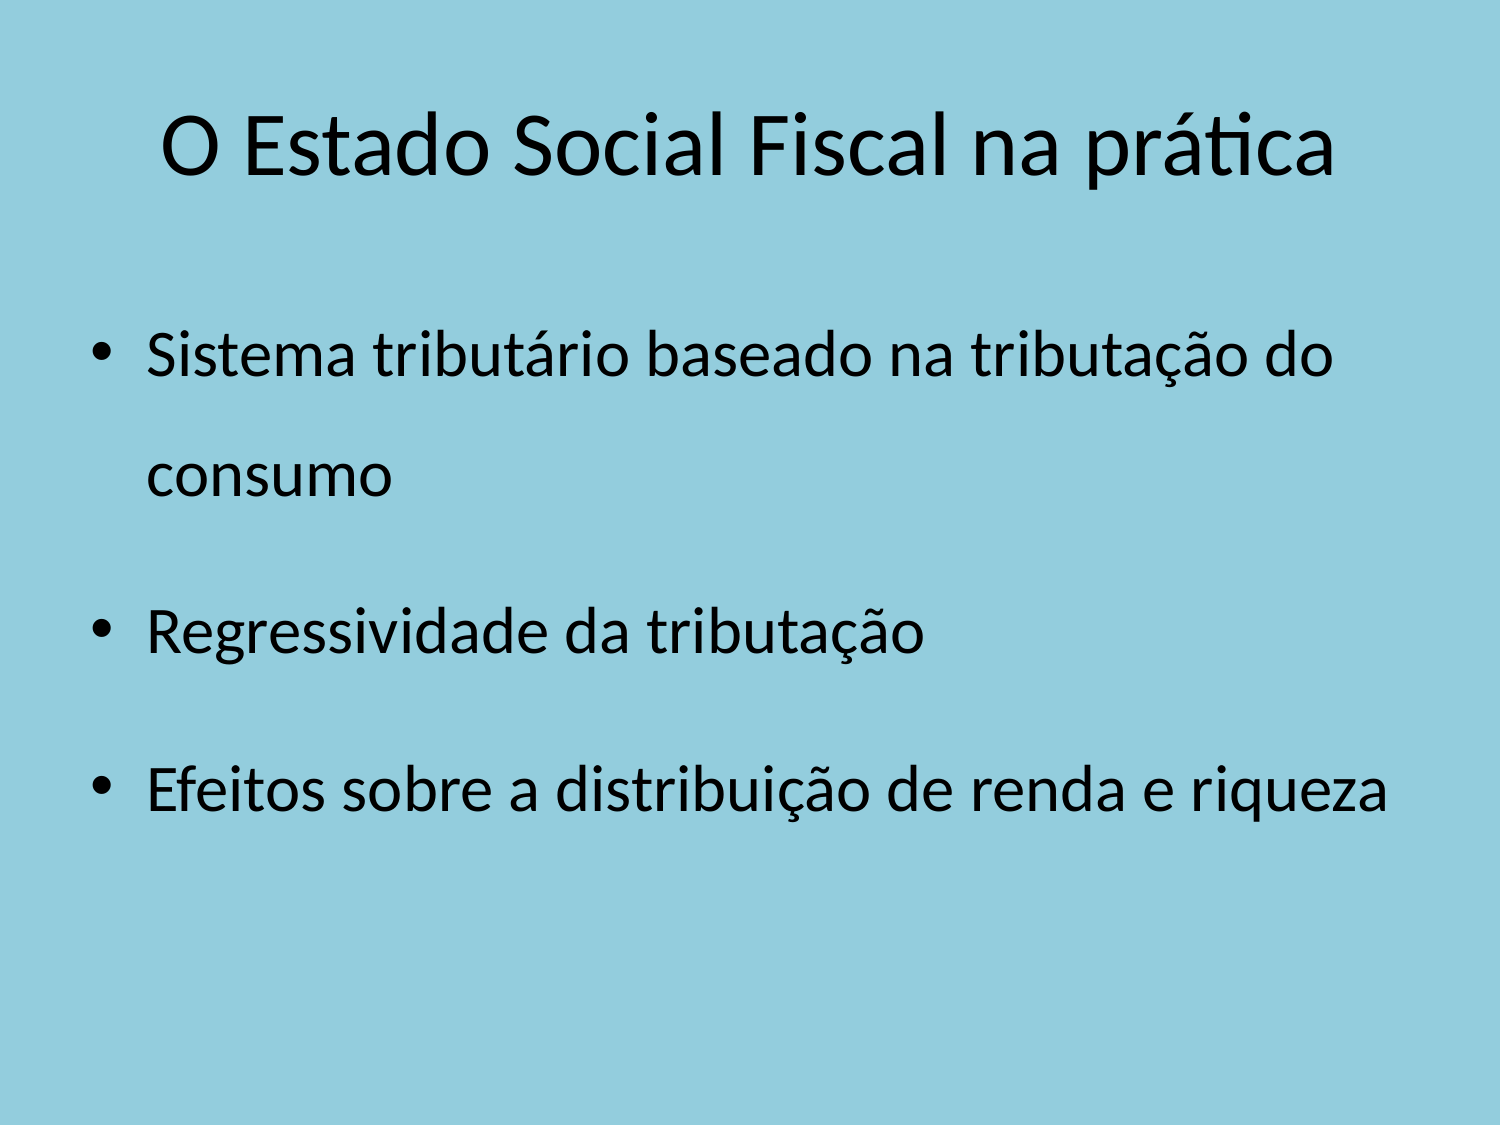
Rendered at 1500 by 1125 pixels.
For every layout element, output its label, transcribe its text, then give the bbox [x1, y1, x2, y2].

title O Estado Social Fiscal na prática [75, 45, 1425, 233]
list Sistema tributário baseado na tributação do consumo Regressividade da tributação Efeitos sobre a distribuição de renda e riqueza [75, 262, 1425, 1005]
